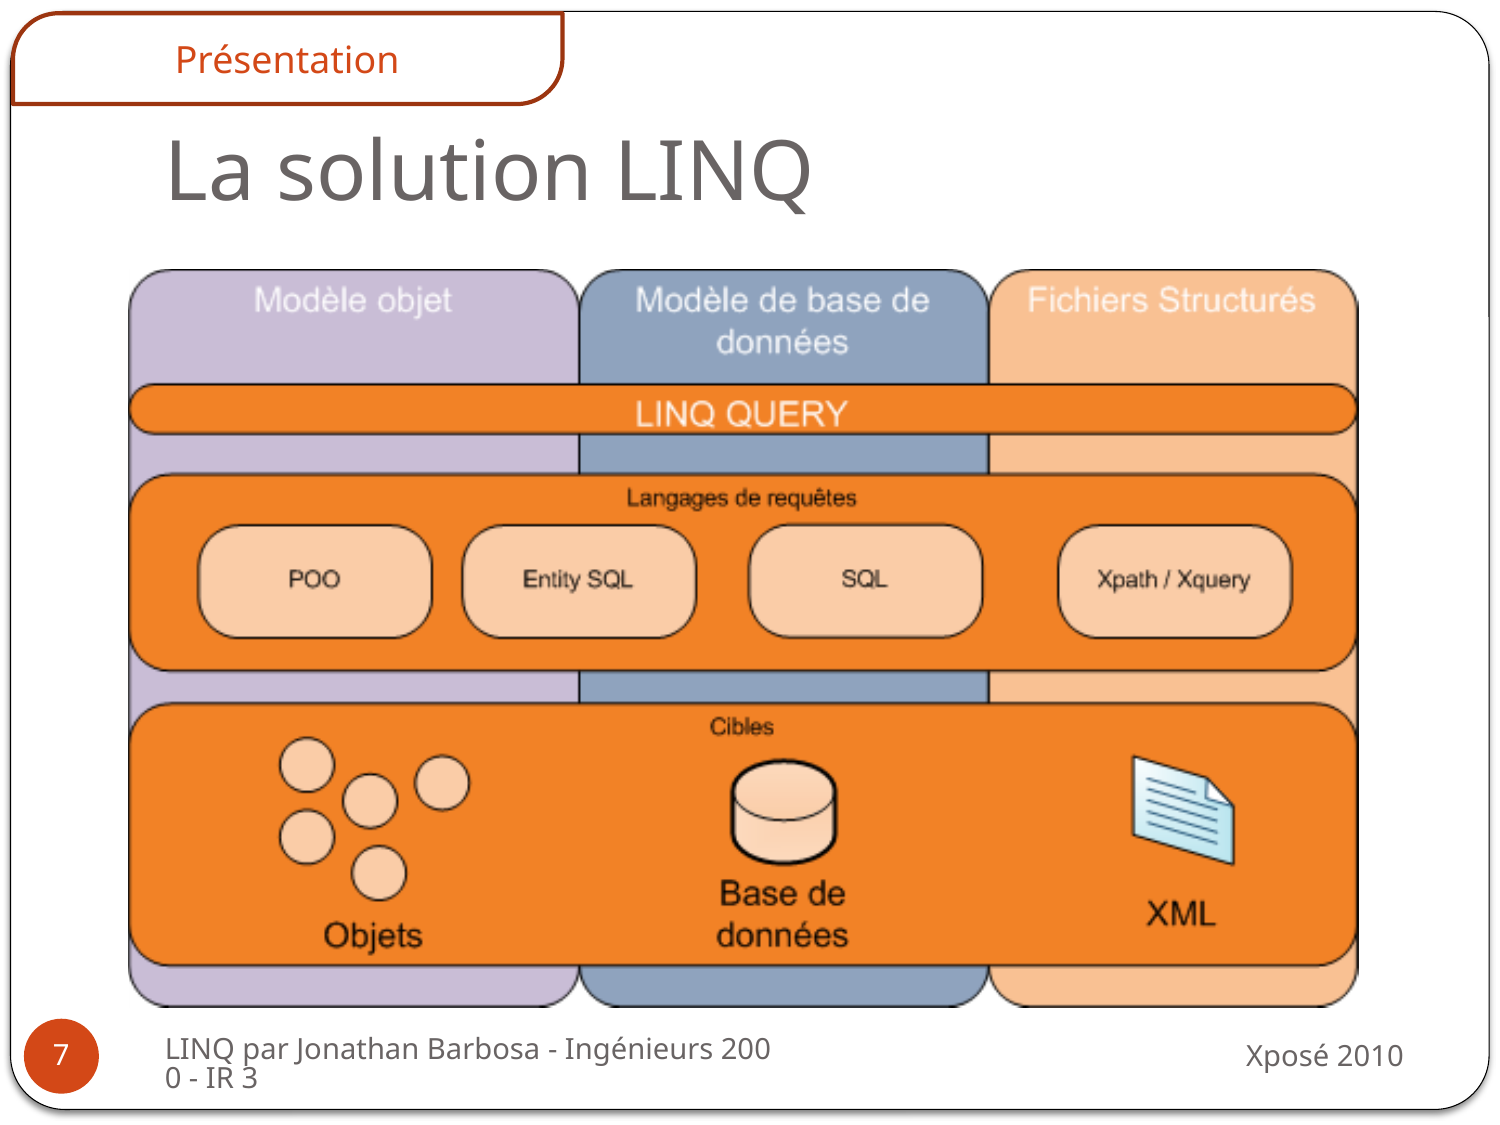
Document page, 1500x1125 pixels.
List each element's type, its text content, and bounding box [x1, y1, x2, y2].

title La solution LINQ [150, 45, 1425, 233]
picture [128, 269, 1359, 1008]
slide_number Xposé 2010 [1012, 1015, 1419, 1094]
footer LINQ par Jonathan Barbosa - Ingénieurs 2000 - IR 3 [150, 1018, 800, 1088]
text_box Présentation [11, 11, 563, 106]
slide_number 7 [23, 1018, 99, 1094]
